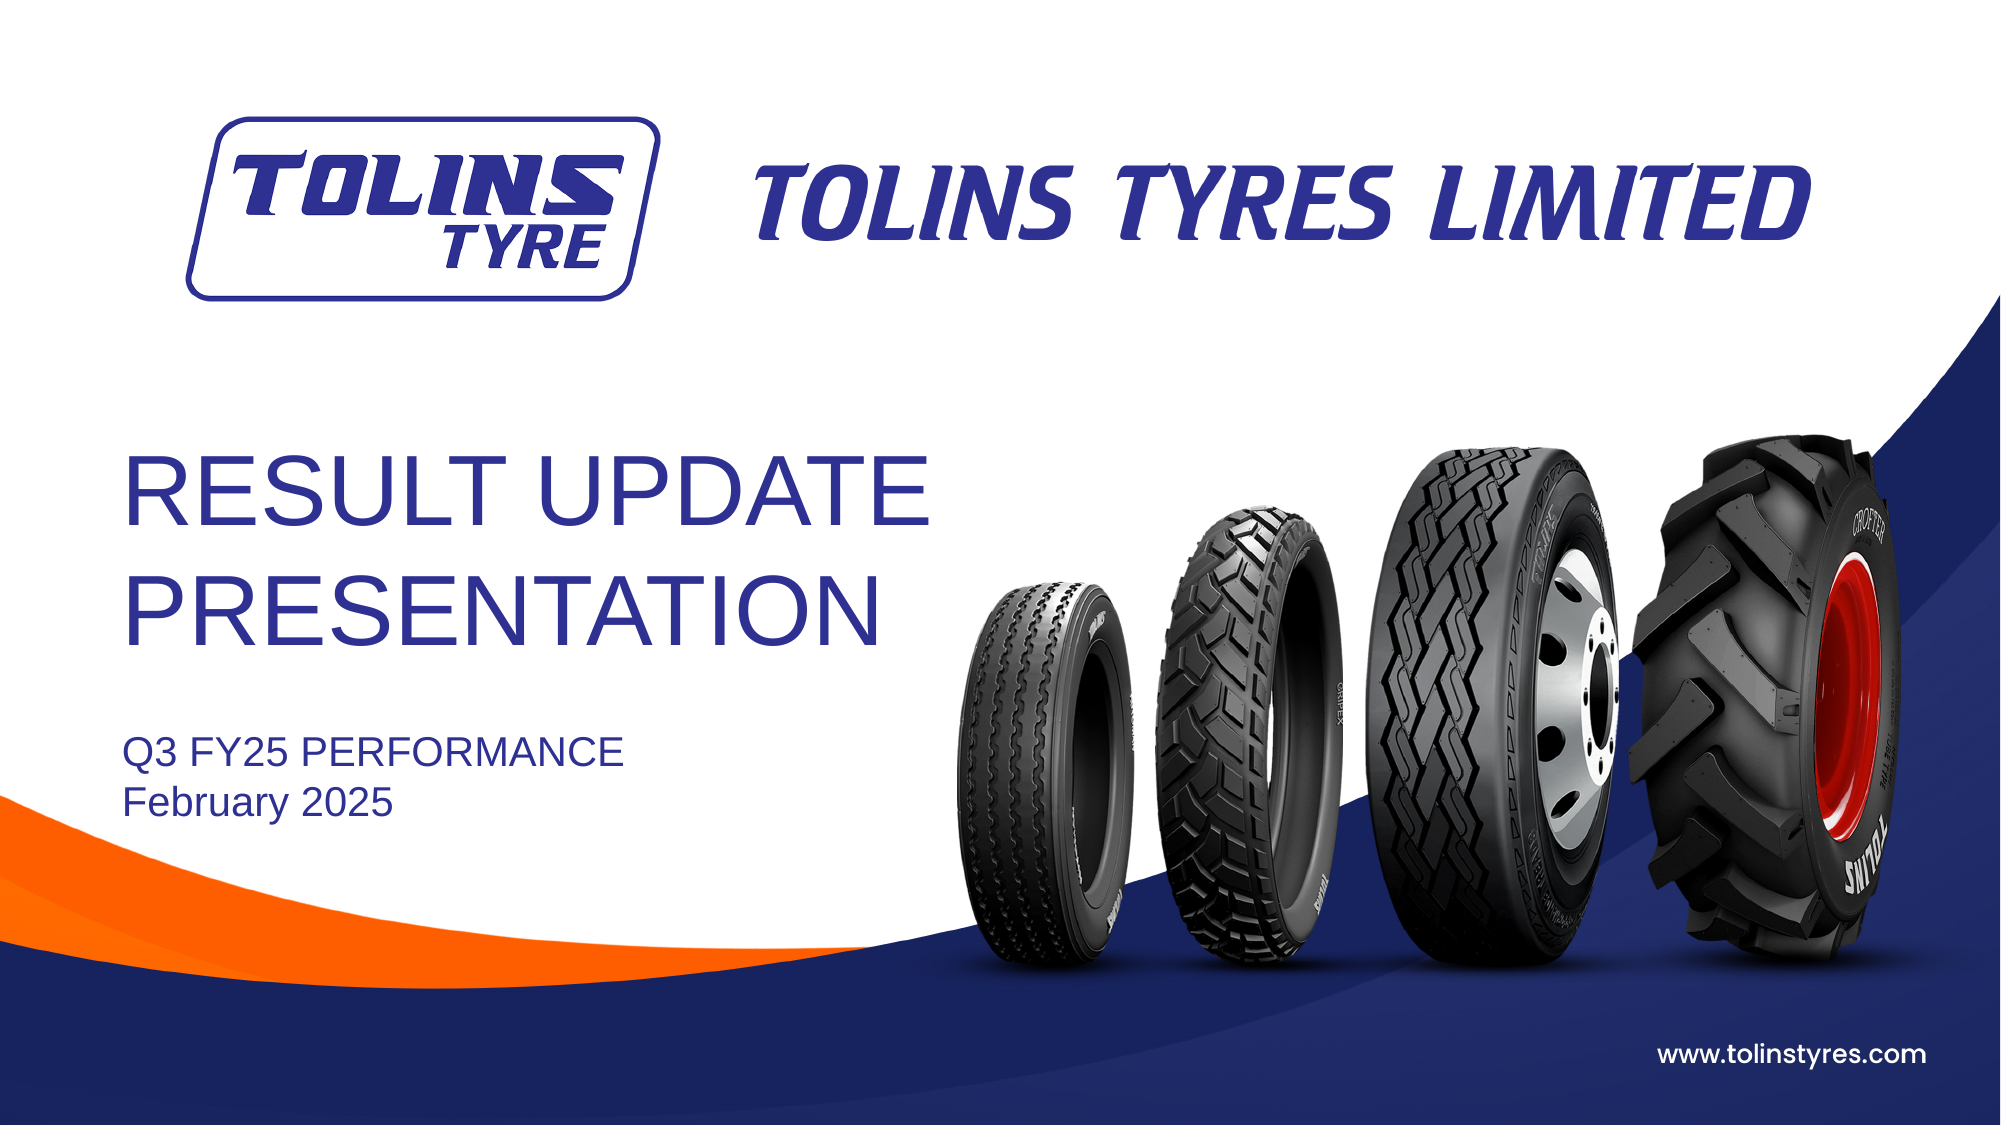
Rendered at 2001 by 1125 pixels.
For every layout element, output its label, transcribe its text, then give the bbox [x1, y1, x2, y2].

text_box RESULT UPDATE PRESENTATION Q3 FY25 PERFORMANCE February 2025 [107, 417, 956, 833]
picture [0, 0, 2001, 1125]
